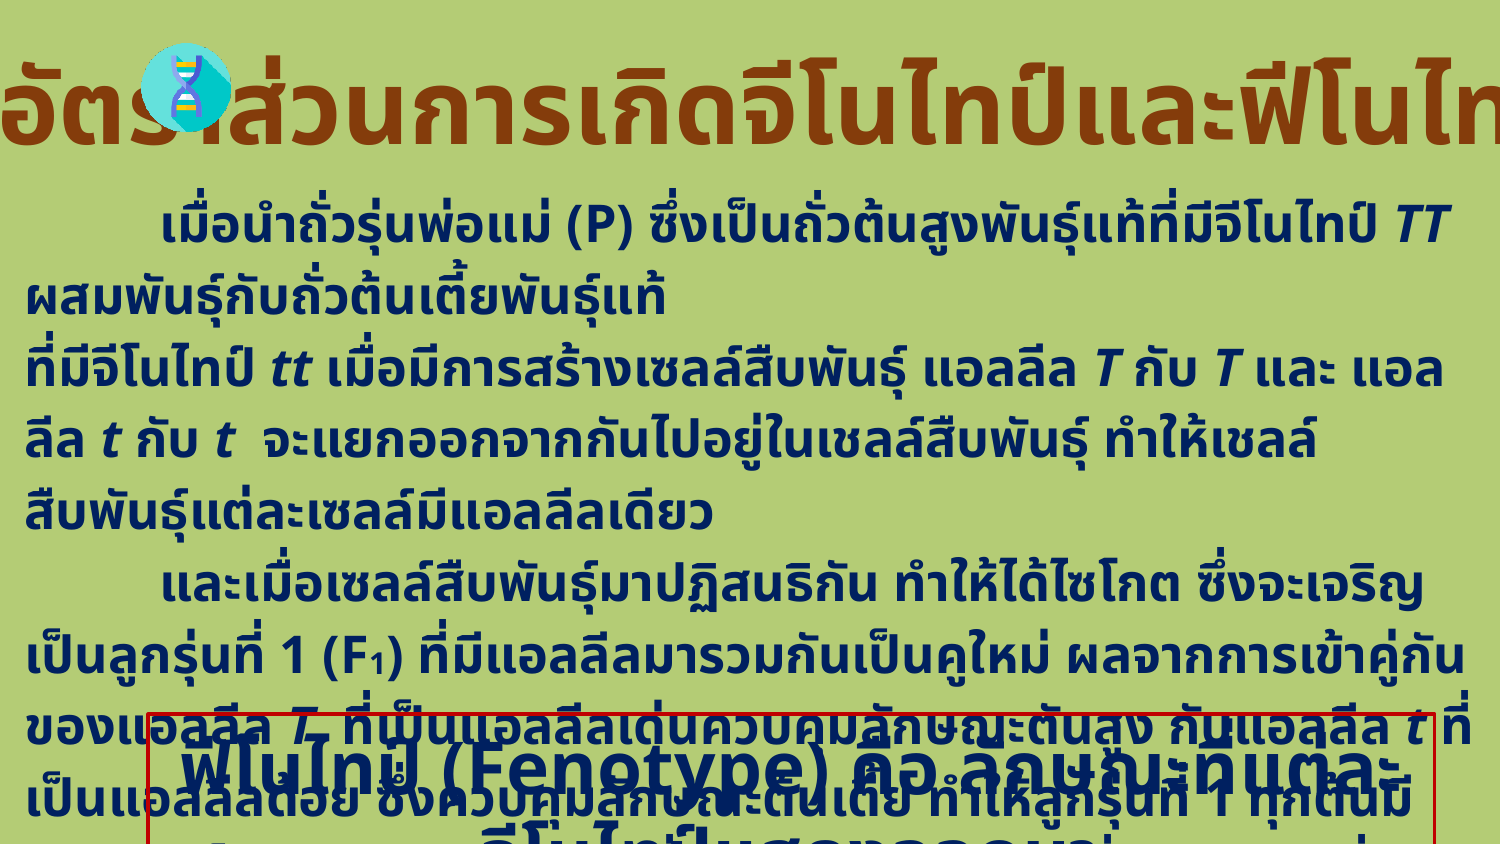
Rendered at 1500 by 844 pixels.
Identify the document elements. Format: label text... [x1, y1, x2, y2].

picture [141, 43, 231, 133]
text_box เมื่อนำถั่วรุ่นพ่อแม่ (P) ซึ่งเป็นถั่วต้นสูงพันธุ์แท้ที่มีจีโนไทป์ TT ผสมพันธุ์กับถั่วต้นเตี้ยพันธุ์แท้ ที่มีจีโนไทป์ tt เมื่อมีการสร้างเซลล์สืบพันธุ์ แอลลีล T กับ T และ แอลลีล t กับ t จะแยกออกจากกันไปอยู่ในเชลล์สืบพันธุ์ ทำให้เชลล์สืบพันธุ์แต่ละเซลล์มีแอลลีลเดียว และเมื่อเซลล์สืบพันธุ์มาปฏิสนธิกัน ทำให้ได้ไซโกต ซึ่งจะเจริญเป็นลูกรุ่นที่ 1 (F1) ที่มีแอลลีลมารวมกันเป็นคูใหม่ ผลจากการเข้าคู่กันของแอลลีล T ที่เป็นแอลลีลเด่นควบคุมลักษณะตันสูง กับแอลลีล t ที่เป็นแอลลีลด้อย ซึ่งควบคุมลักษณะต้นเตี้ย ทำให้ลูกรุ่นที่ 1 ทุกต้นมีจีโนไทป์เป็น Tt และมีลักษณะที่ปรากฏหรือลักษณะที่แสดงออกที่เรียกว่า พีโนไทป์ (phenotype) เป็นต้นสูงทุกต้น [9, 173, 1491, 844]
text_box ฟีโนไทป์ (Fenotype) คือ ลักษณะที่แต่ละจีโนไทป์แสดงออกมา [147, 714, 1435, 844]
text_box อัตราส่วนการเกิดจีโนไทป์และฟีโนไทป์ [0, 32, 1500, 173]
